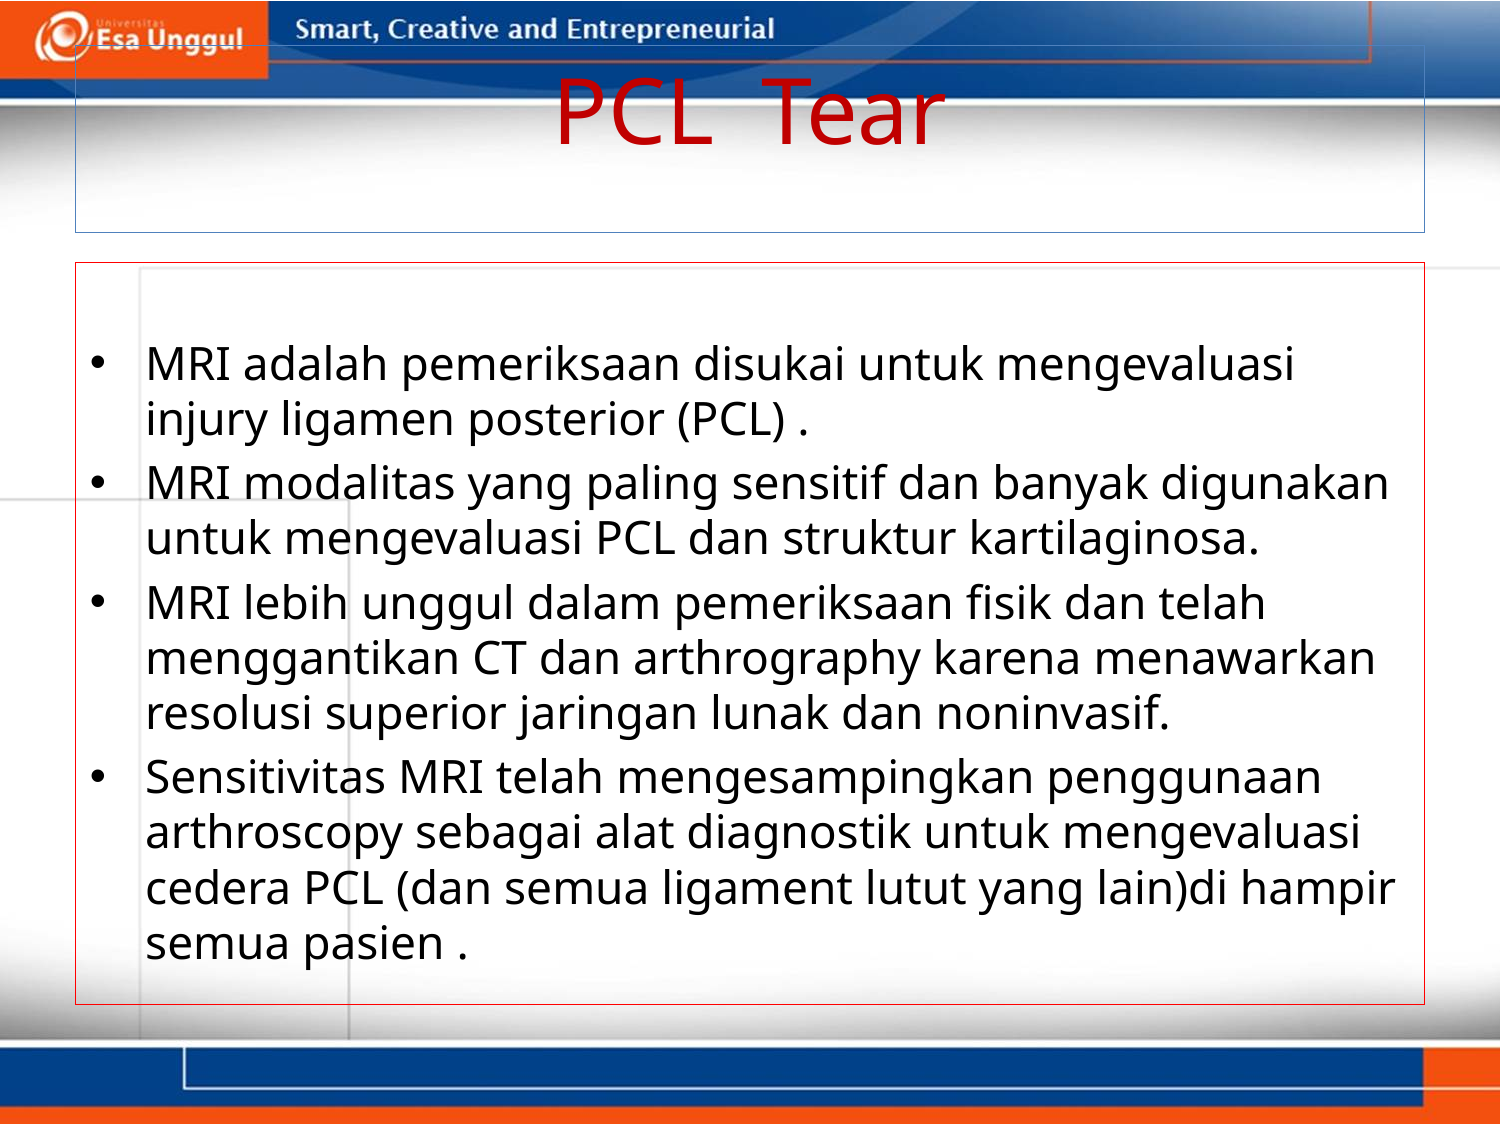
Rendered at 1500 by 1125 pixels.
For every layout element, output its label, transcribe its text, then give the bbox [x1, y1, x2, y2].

list MRI adalah pemeriksaan disukai untuk mengevaluasi injury ligamen posterior (PCL) . MRI modalitas yang paling sensitif dan banyak digunakan untuk mengevaluasi PCL dan struktur kartilaginosa. MRI lebih unggul dalam pemeriksaan fisik dan telah menggantikan CT dan arthrography karena menawarkan resolusi superior jaringan lunak dan noninvasif. Sensitivitas MRI telah mengesampingkan penggunaan arthroscopy sebagai alat diagnostik untuk mengevaluasi cedera PCL (dan semua ligament lutut yang lain)di hampir semua pasien . [75, 262, 1425, 1005]
picture [0, 1, 1500, 1124]
title PCL Tear [75, 45, 1425, 233]
